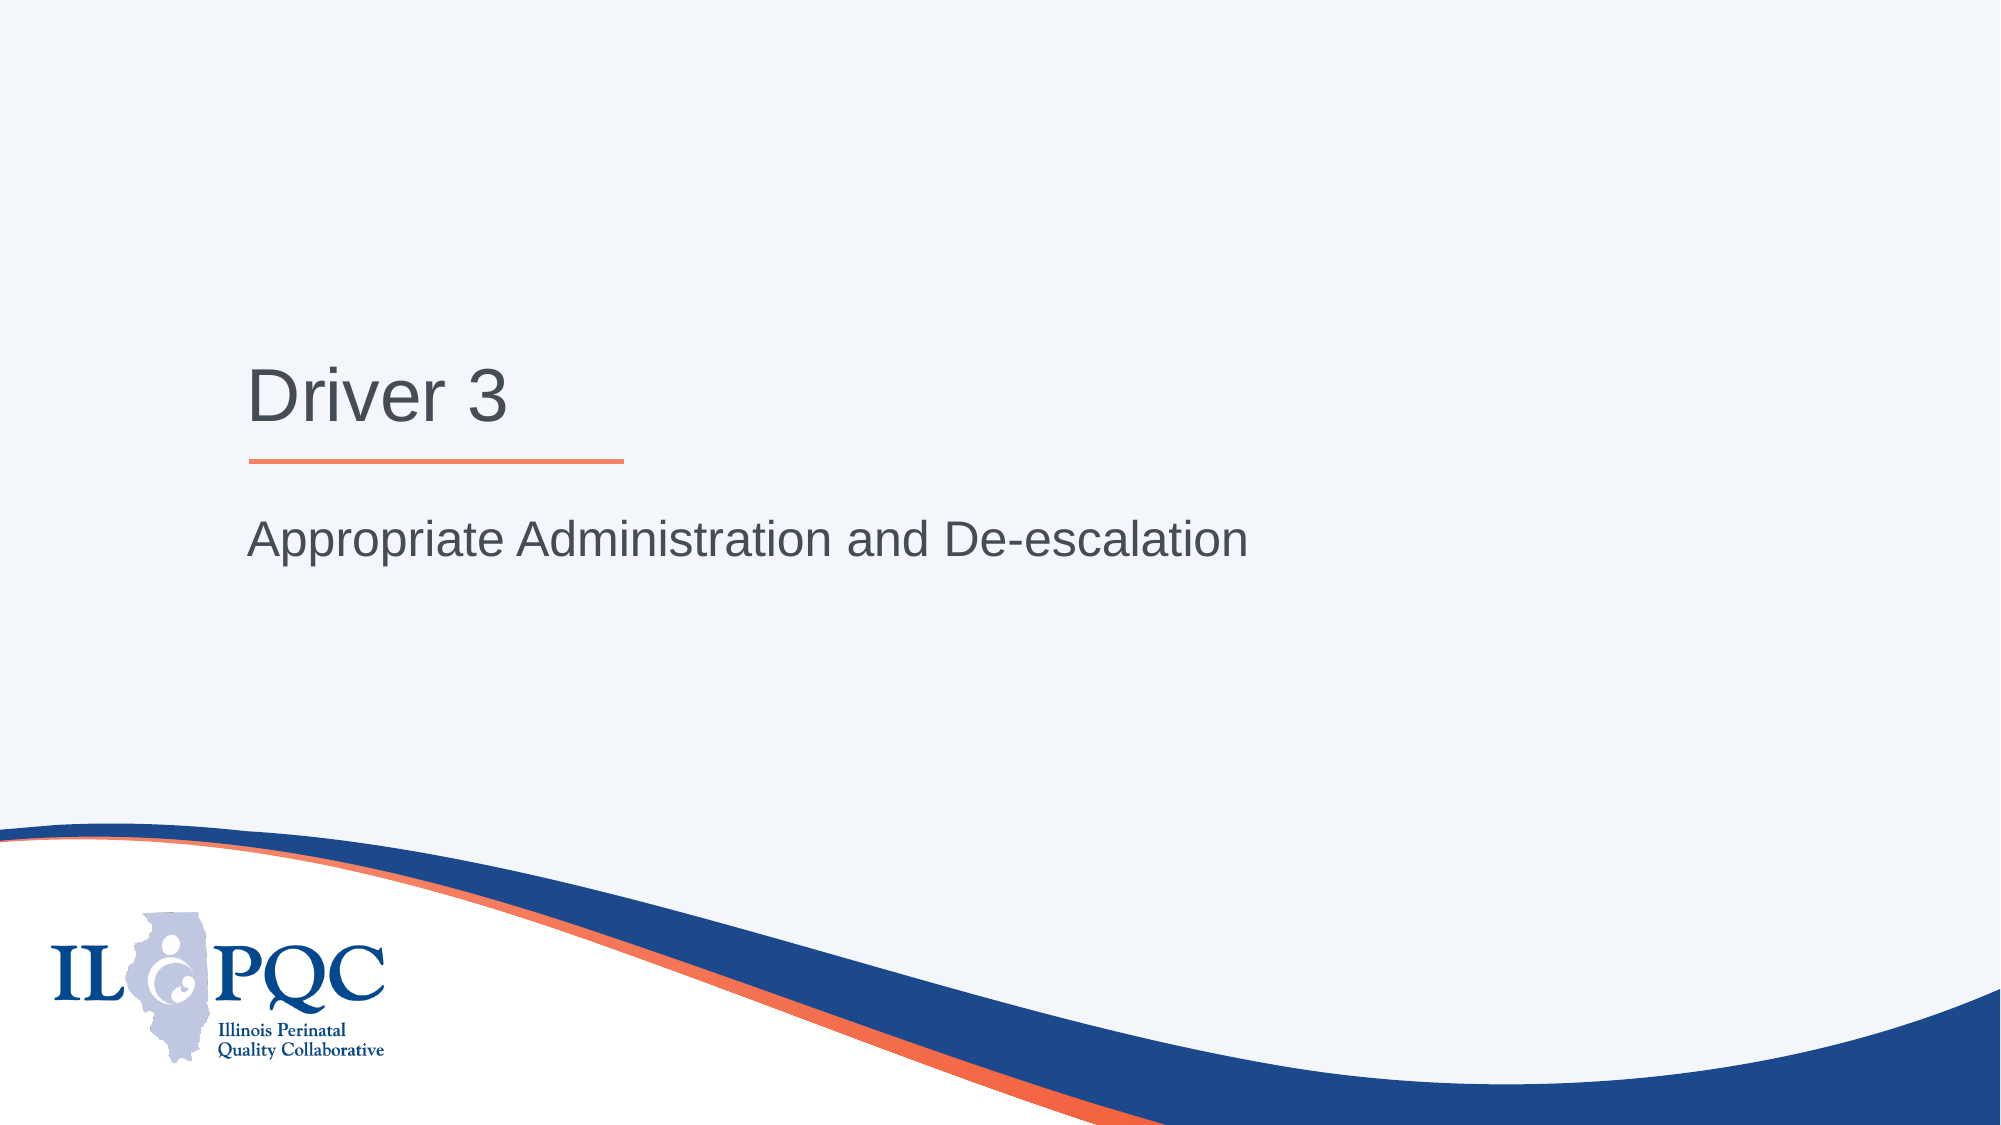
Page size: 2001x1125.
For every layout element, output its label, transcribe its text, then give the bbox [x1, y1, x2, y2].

picture [51, 912, 384, 1063]
title Driver 3 [231, 115, 1769, 446]
subtitle Appropriate Administration and De-escalation [231, 505, 1769, 668]
